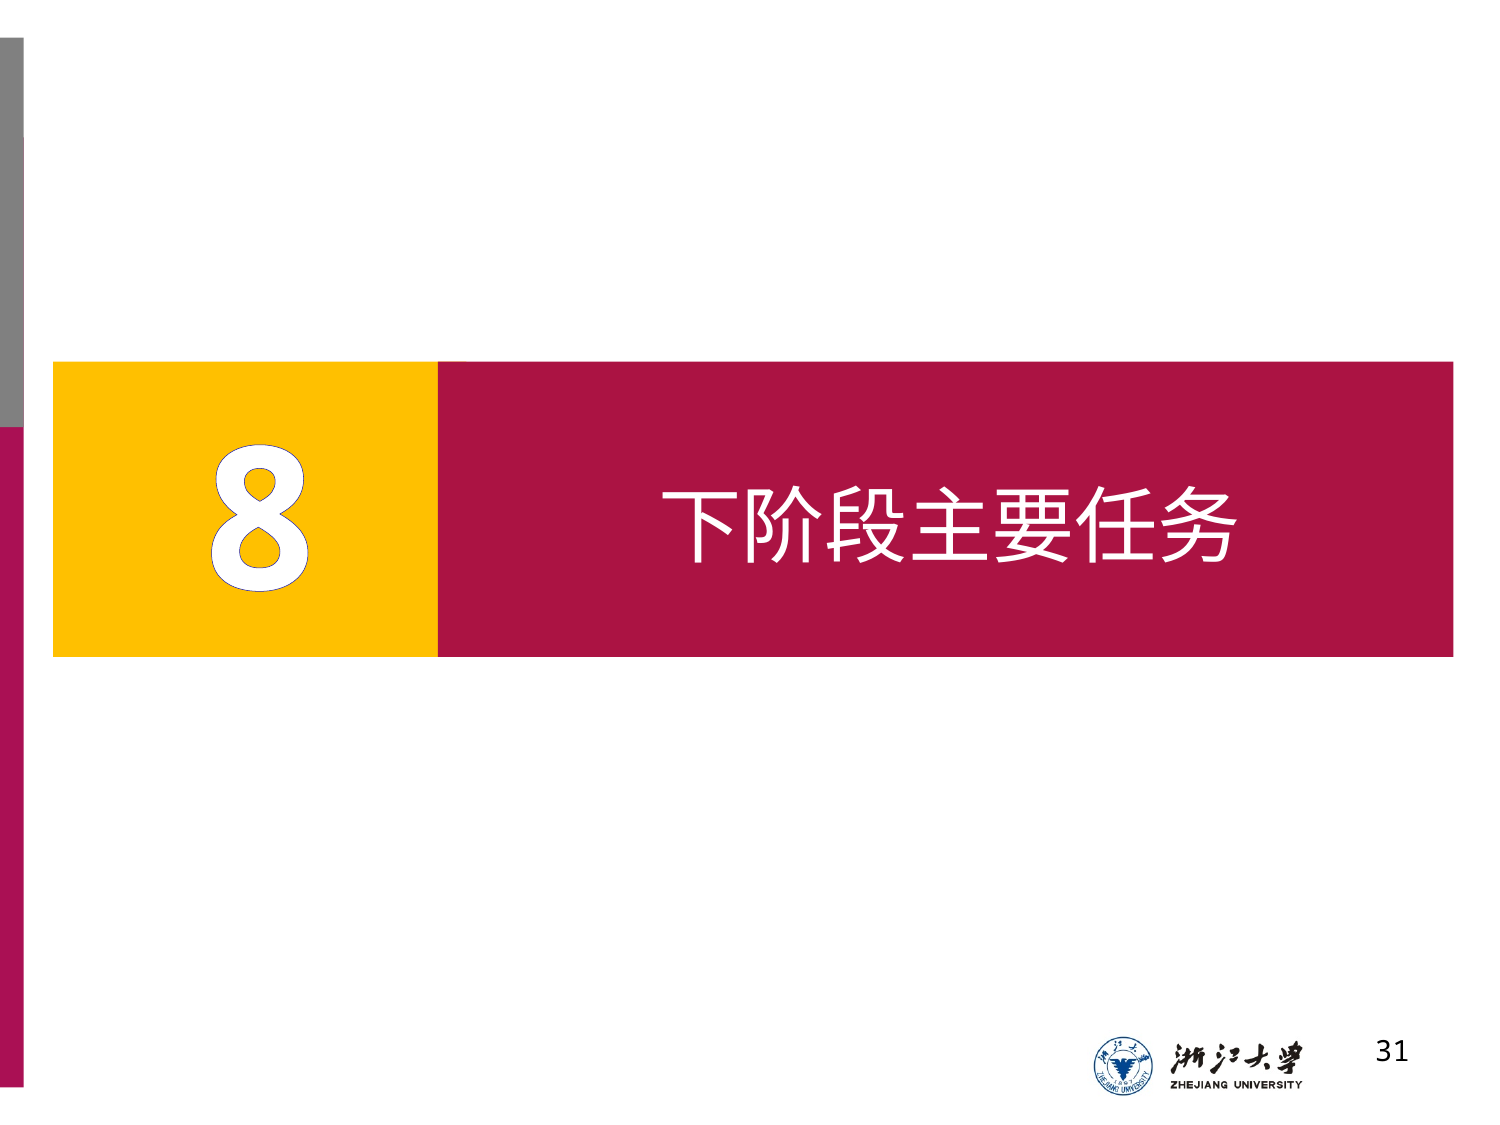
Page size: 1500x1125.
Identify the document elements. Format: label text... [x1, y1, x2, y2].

slide_number 31 [1074, 1024, 1426, 1103]
text_box 8 [53, 361, 437, 657]
text_box [437, 361, 1454, 657]
title 下阶段主要任务 [524, 399, 1376, 596]
